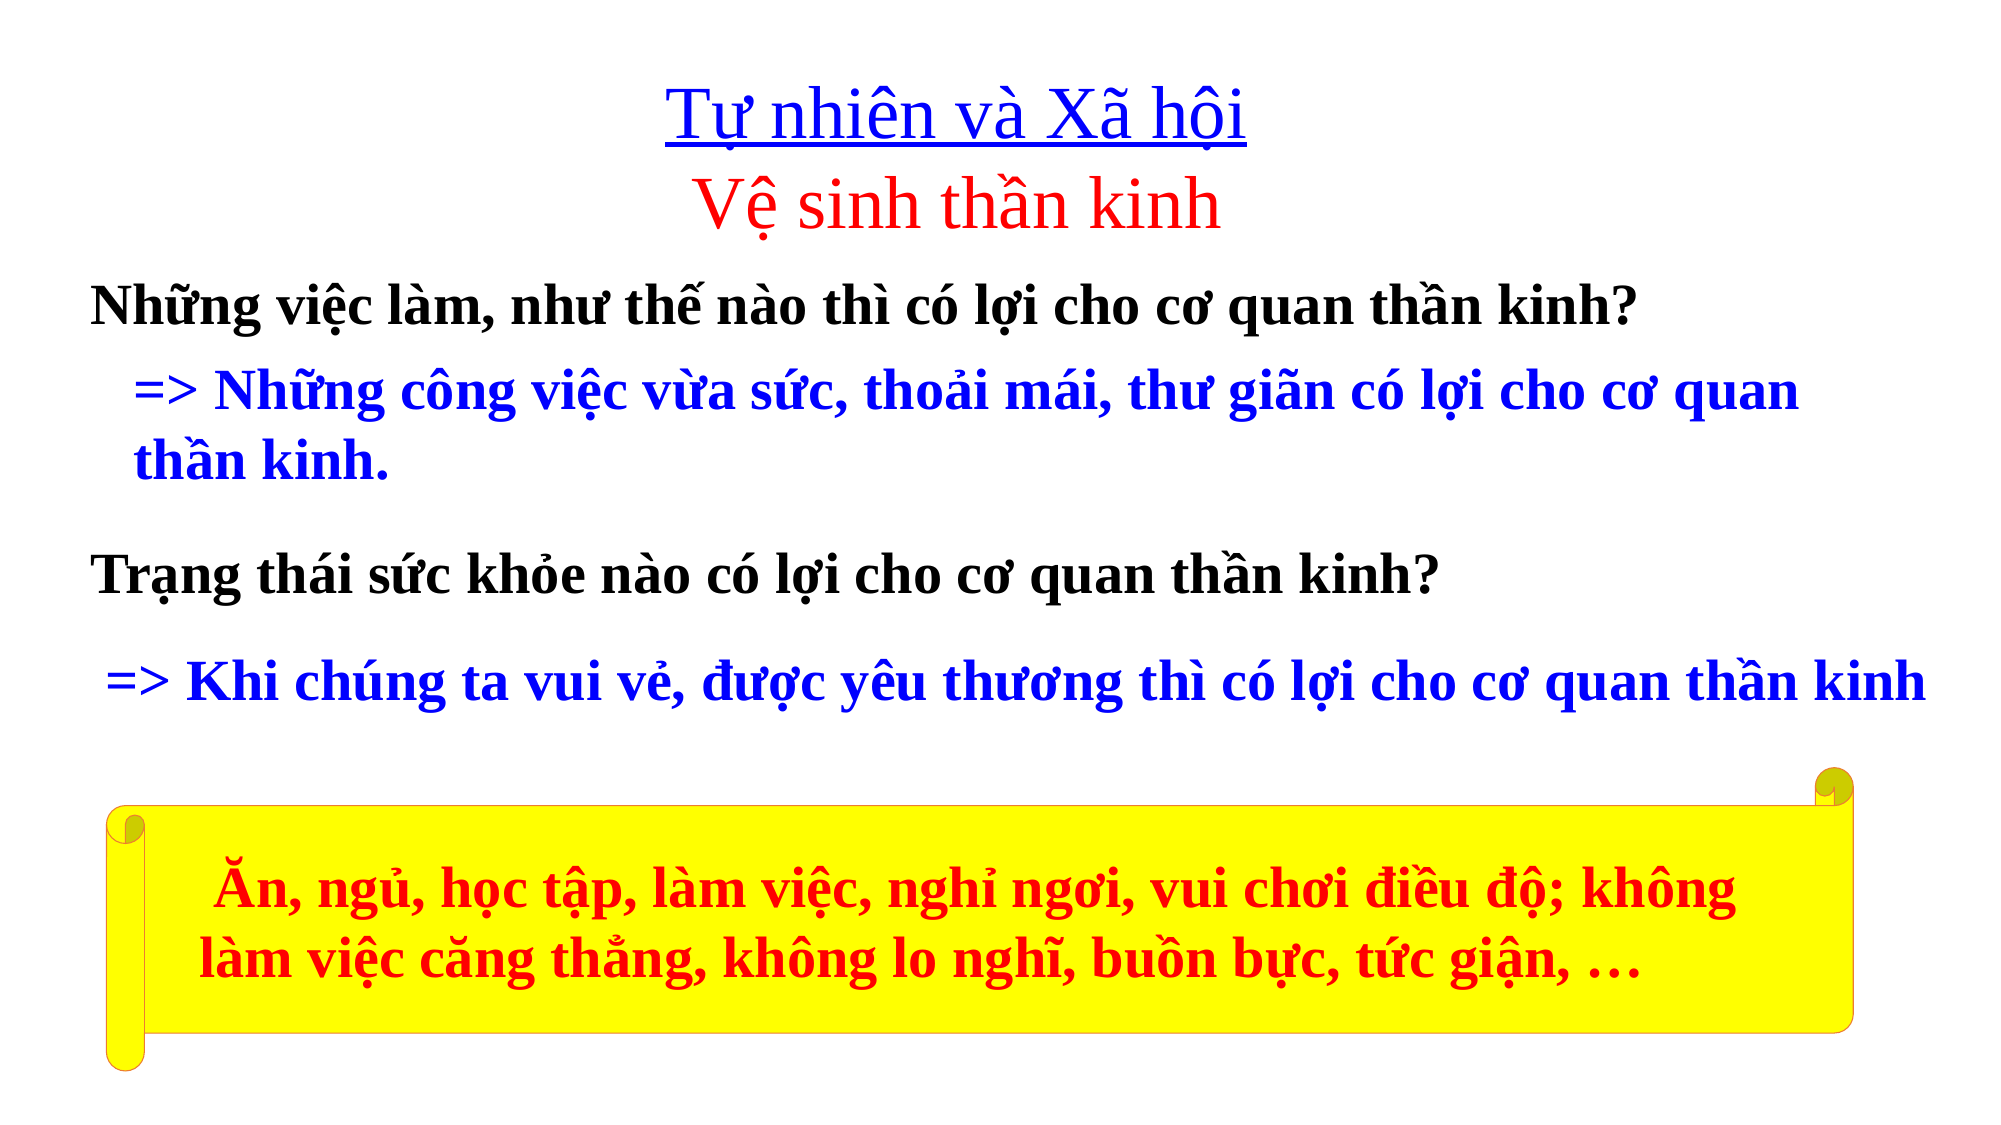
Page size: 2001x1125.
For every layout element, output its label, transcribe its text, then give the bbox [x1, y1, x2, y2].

text_box => Những công việc vừa sức, thoải mái, thư giãn có lợi cho cơ quan thần kinh. [118, 343, 1875, 569]
text_box Trạng thái sức khỏe nào có lợi cho cơ quan thần kinh? [75, 527, 1819, 612]
text_box Tự nhiên và Xã hội Vệ sinh thần kinh [106, 32, 1807, 274]
text_box [105, 767, 1854, 1072]
text_box Ăn, ngủ, học tập, làm việc, nghỉ ngơi, vui chơi điều độ; không làm việc căng thẳng, không lo nghĩ, buồn bực, tức giận, … [184, 842, 1788, 997]
text_box Những việc làm, như thế nào thì có lợi cho cơ quan thần kinh? [75, 258, 1897, 343]
text_box => Khi chúng ta vui vẻ, được yêu thương thì có lợi cho cơ quan thần kinh [75, 634, 1971, 720]
